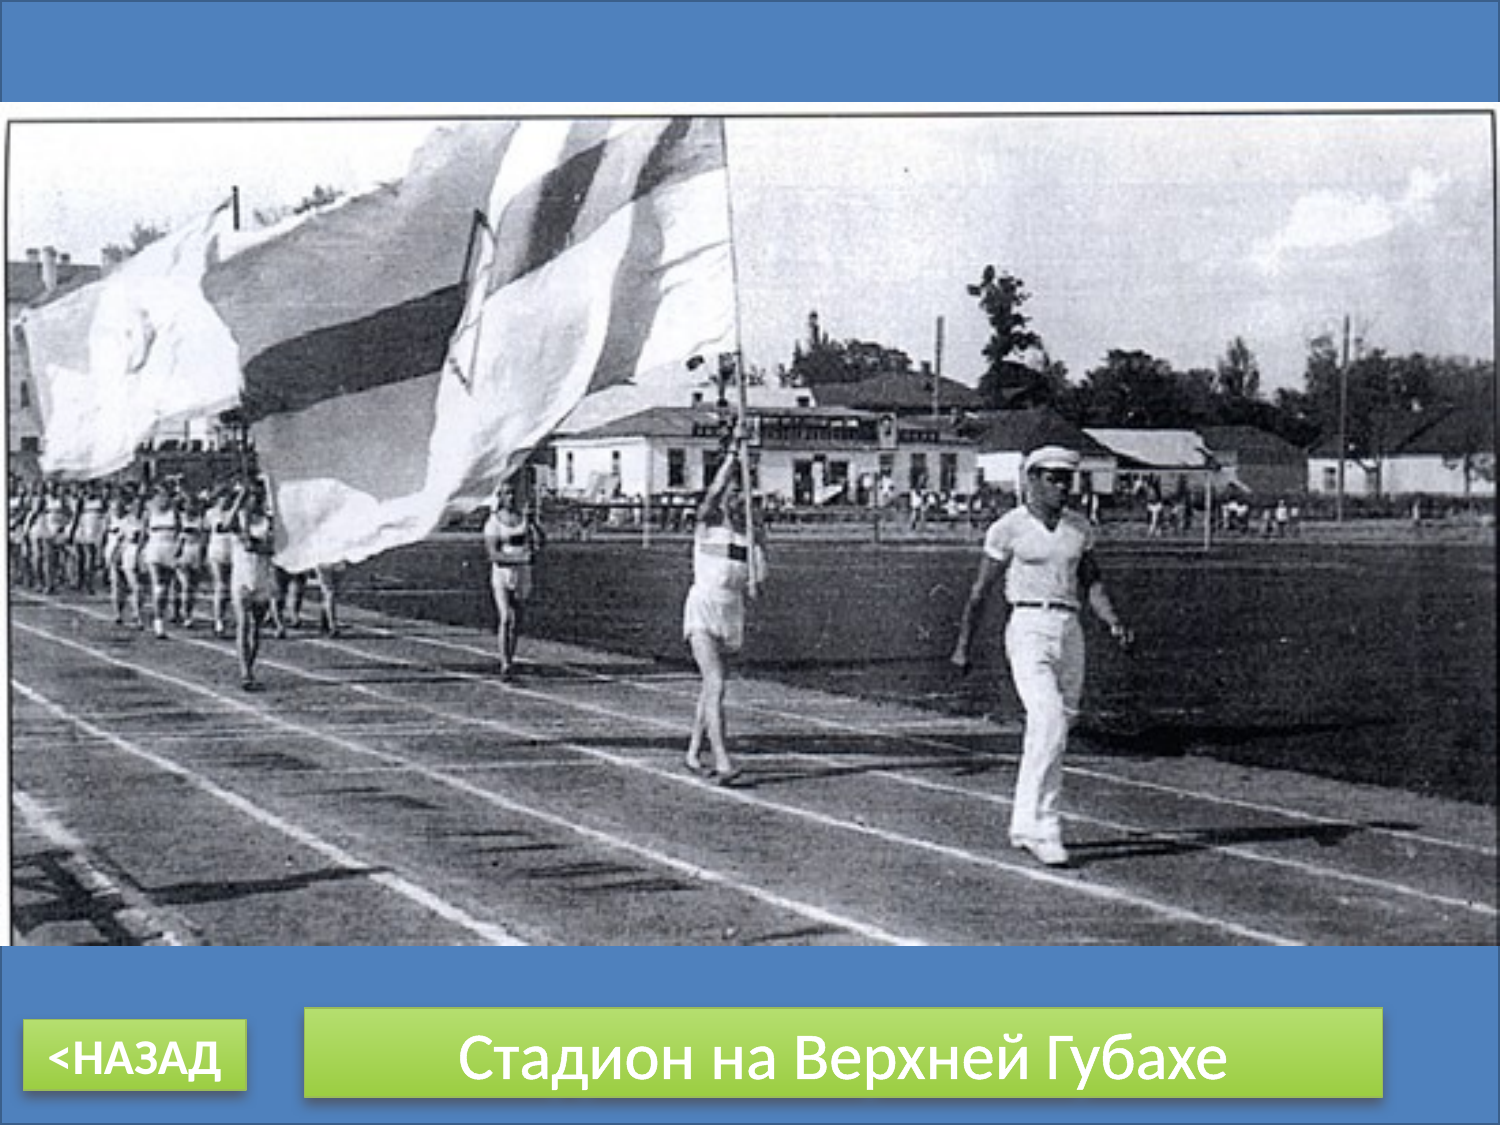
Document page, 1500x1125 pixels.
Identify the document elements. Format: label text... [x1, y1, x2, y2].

text_box Стадион на Верхней Губахе [304, 1007, 1383, 1098]
text_box <НАЗАД [23, 1019, 247, 1091]
picture [0, 102, 1500, 946]
text_box [0, 961, 1500, 1125]
text_box [0, 0, 1500, 102]
